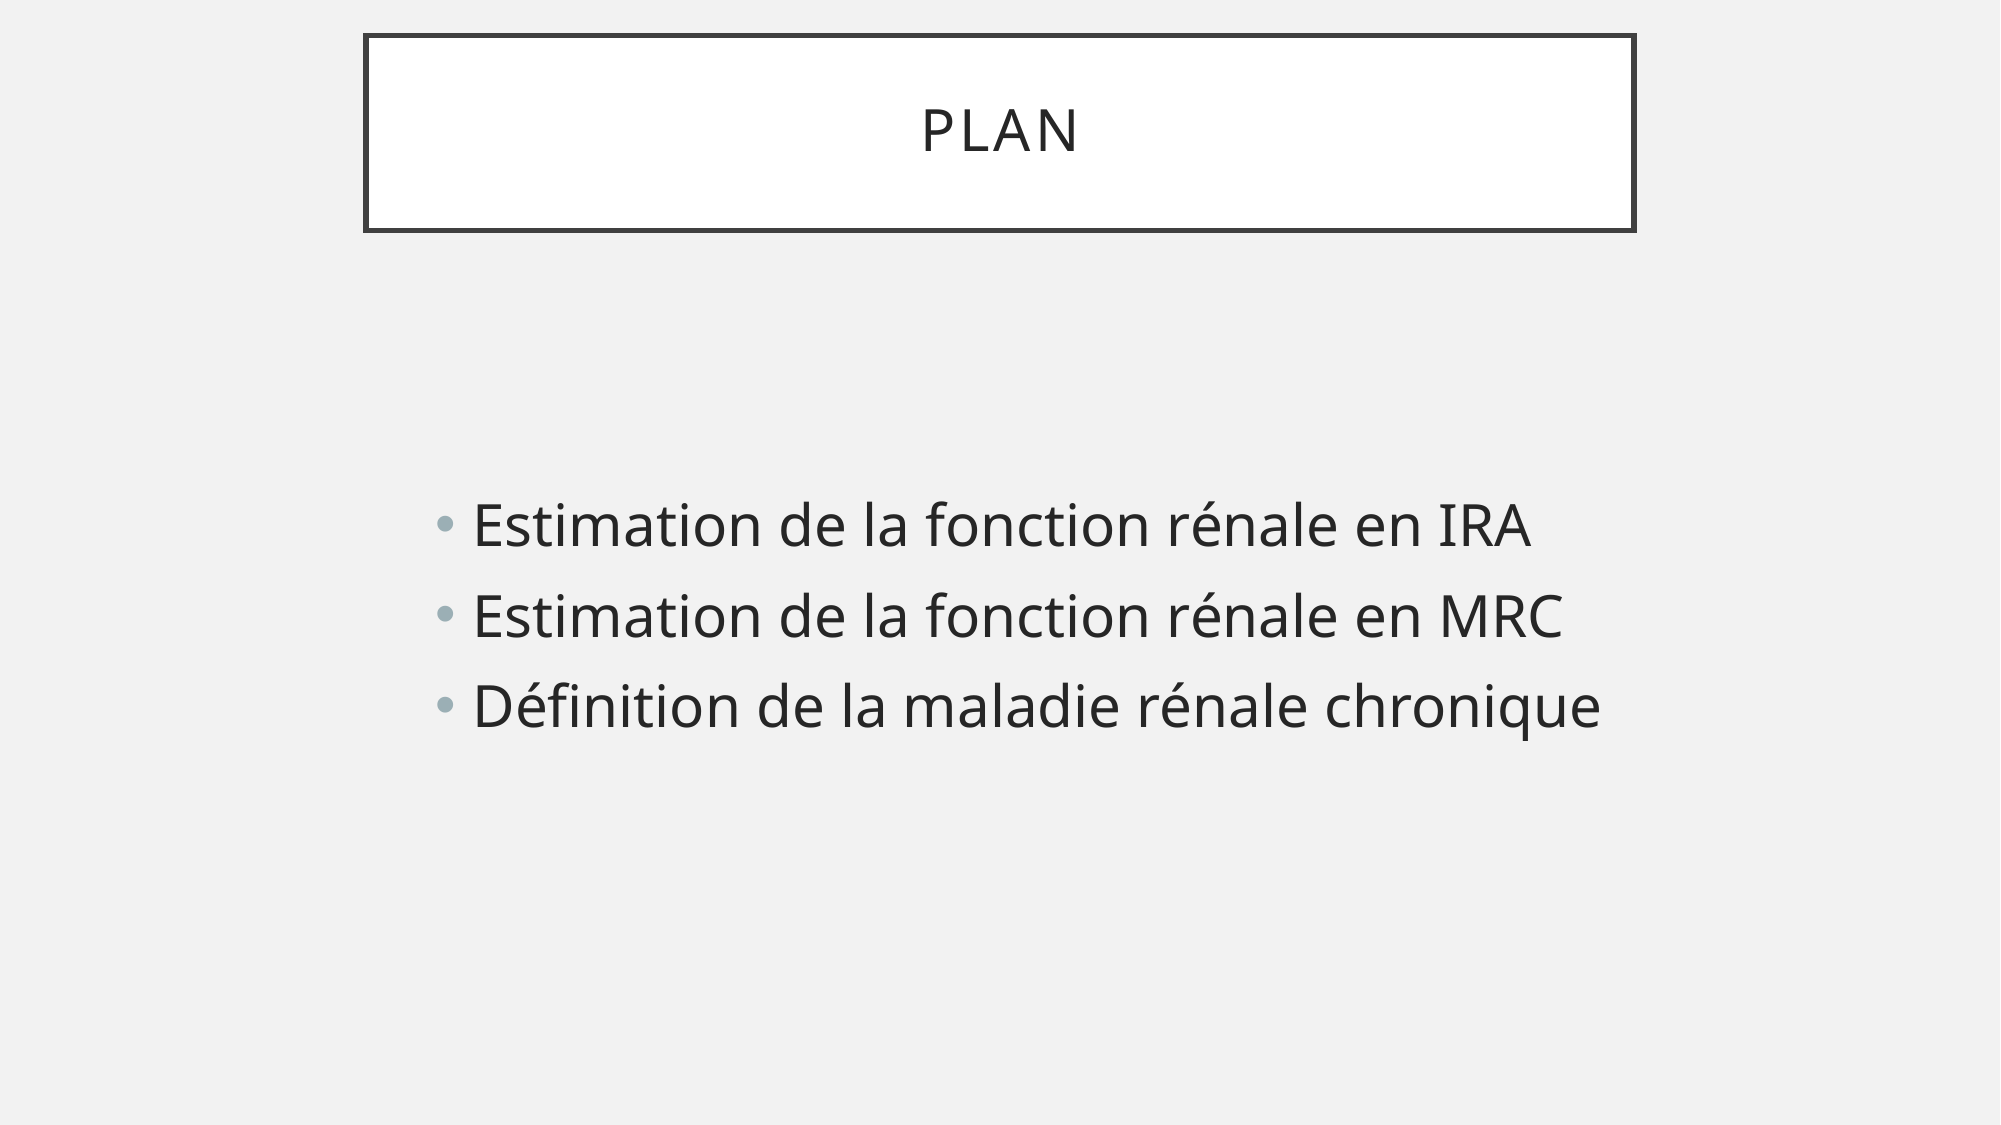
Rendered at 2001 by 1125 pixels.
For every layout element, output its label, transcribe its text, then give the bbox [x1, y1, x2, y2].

title Plan [363, 33, 1637, 233]
list Estimation de la fonction rénale en IRA Estimation de la fonction rénale en MRC Définition de la maladie rénale chronique [420, 480, 1688, 990]
